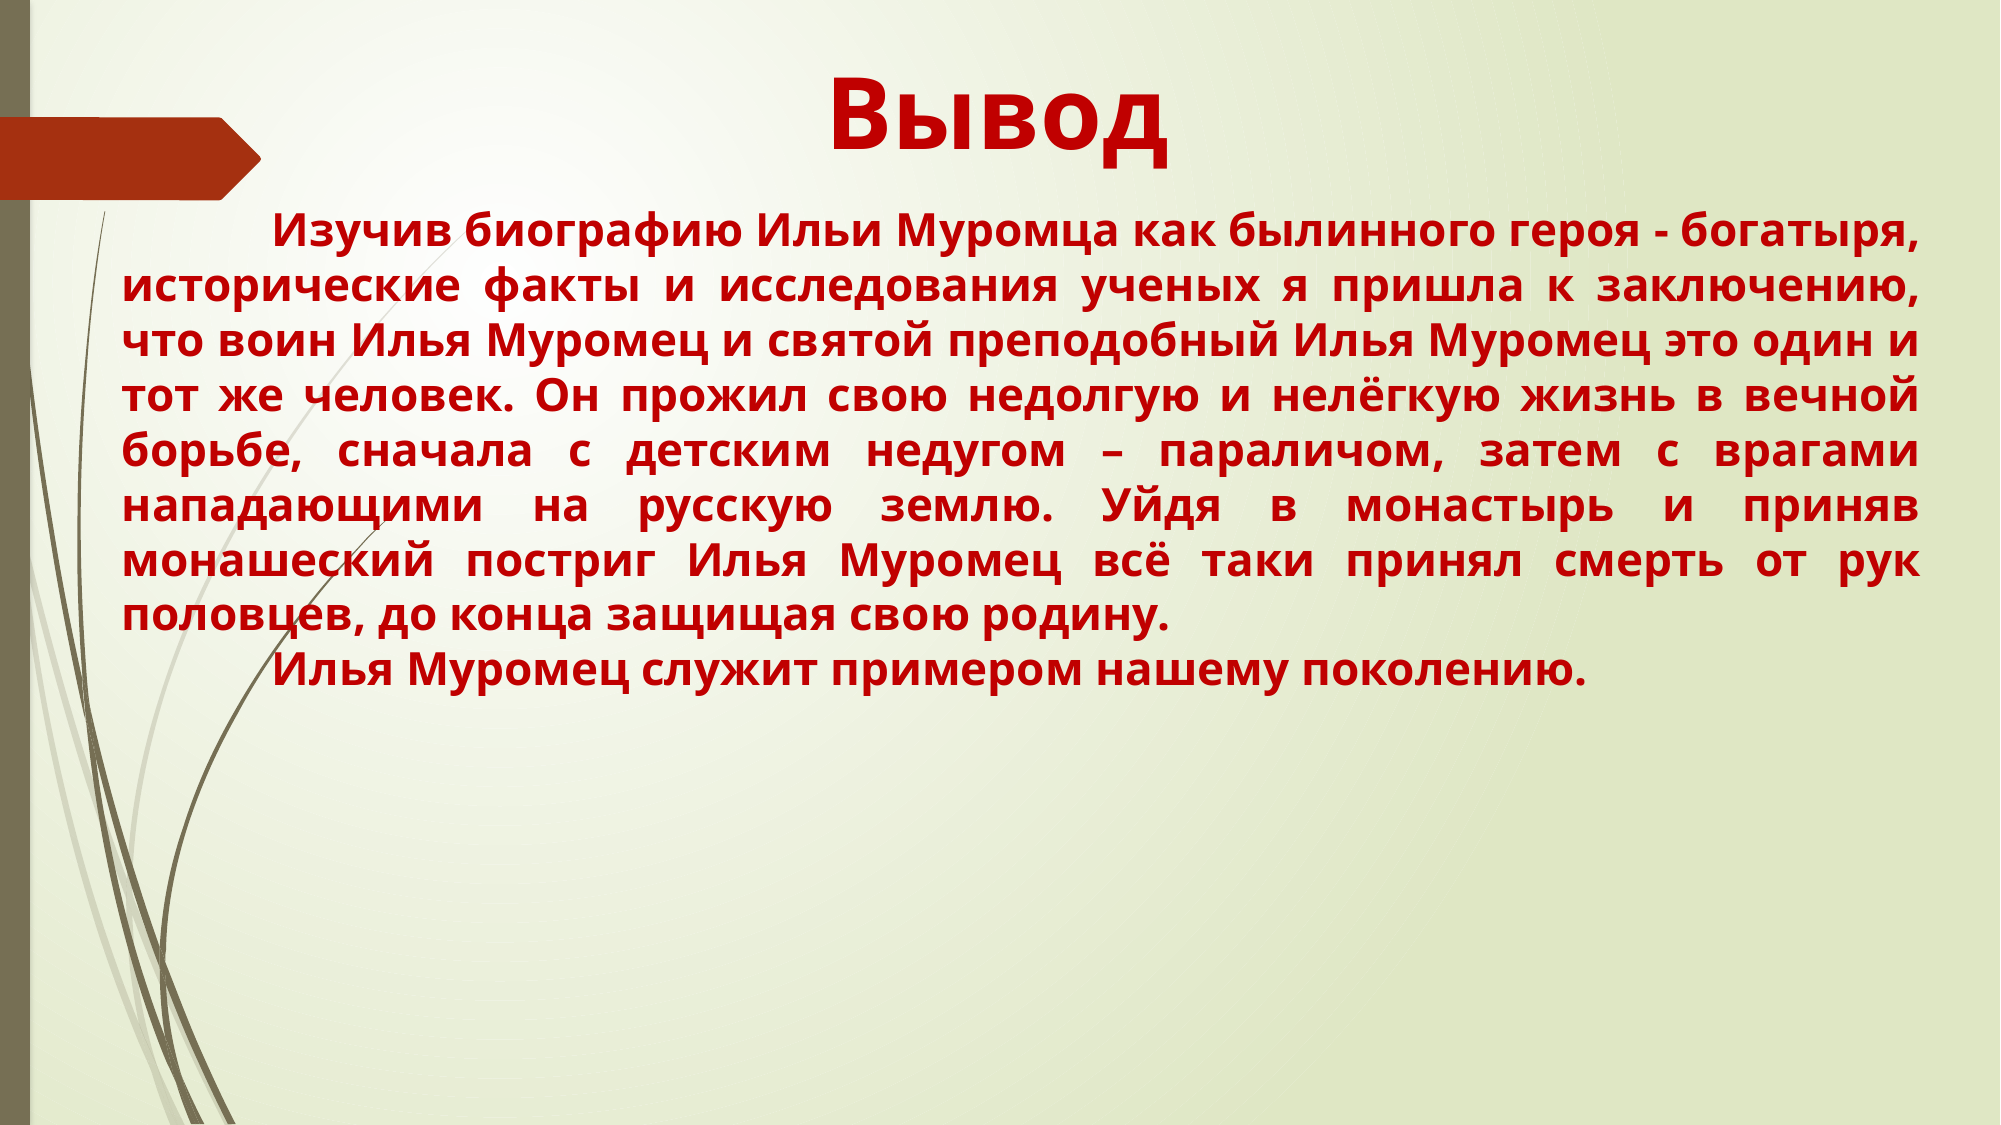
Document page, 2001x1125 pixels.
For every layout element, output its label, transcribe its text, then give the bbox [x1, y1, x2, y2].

text_box Изучив биографию Ильи Муромца как былинного героя - богатыря, исторические факты и исследования ученых я пришла к заключению, что воин Илья Муромец и святой преподобный Илья Муромец это один и тот же человек. Он прожил свою недолгую и нелёгкую жизнь в вечной борьбе, сначала с детским недугом – параличом, затем с врагами нападающими на русскую землю. Уйдя в монастырь и приняв монашеский постриг Илья Муромец всё таки принял смерть от рук половцев, до конца защищая свою родину. Илья Муромец служит примером нашему поколению. [106, 193, 1937, 748]
text_box Вывод [25, 42, 1970, 184]
